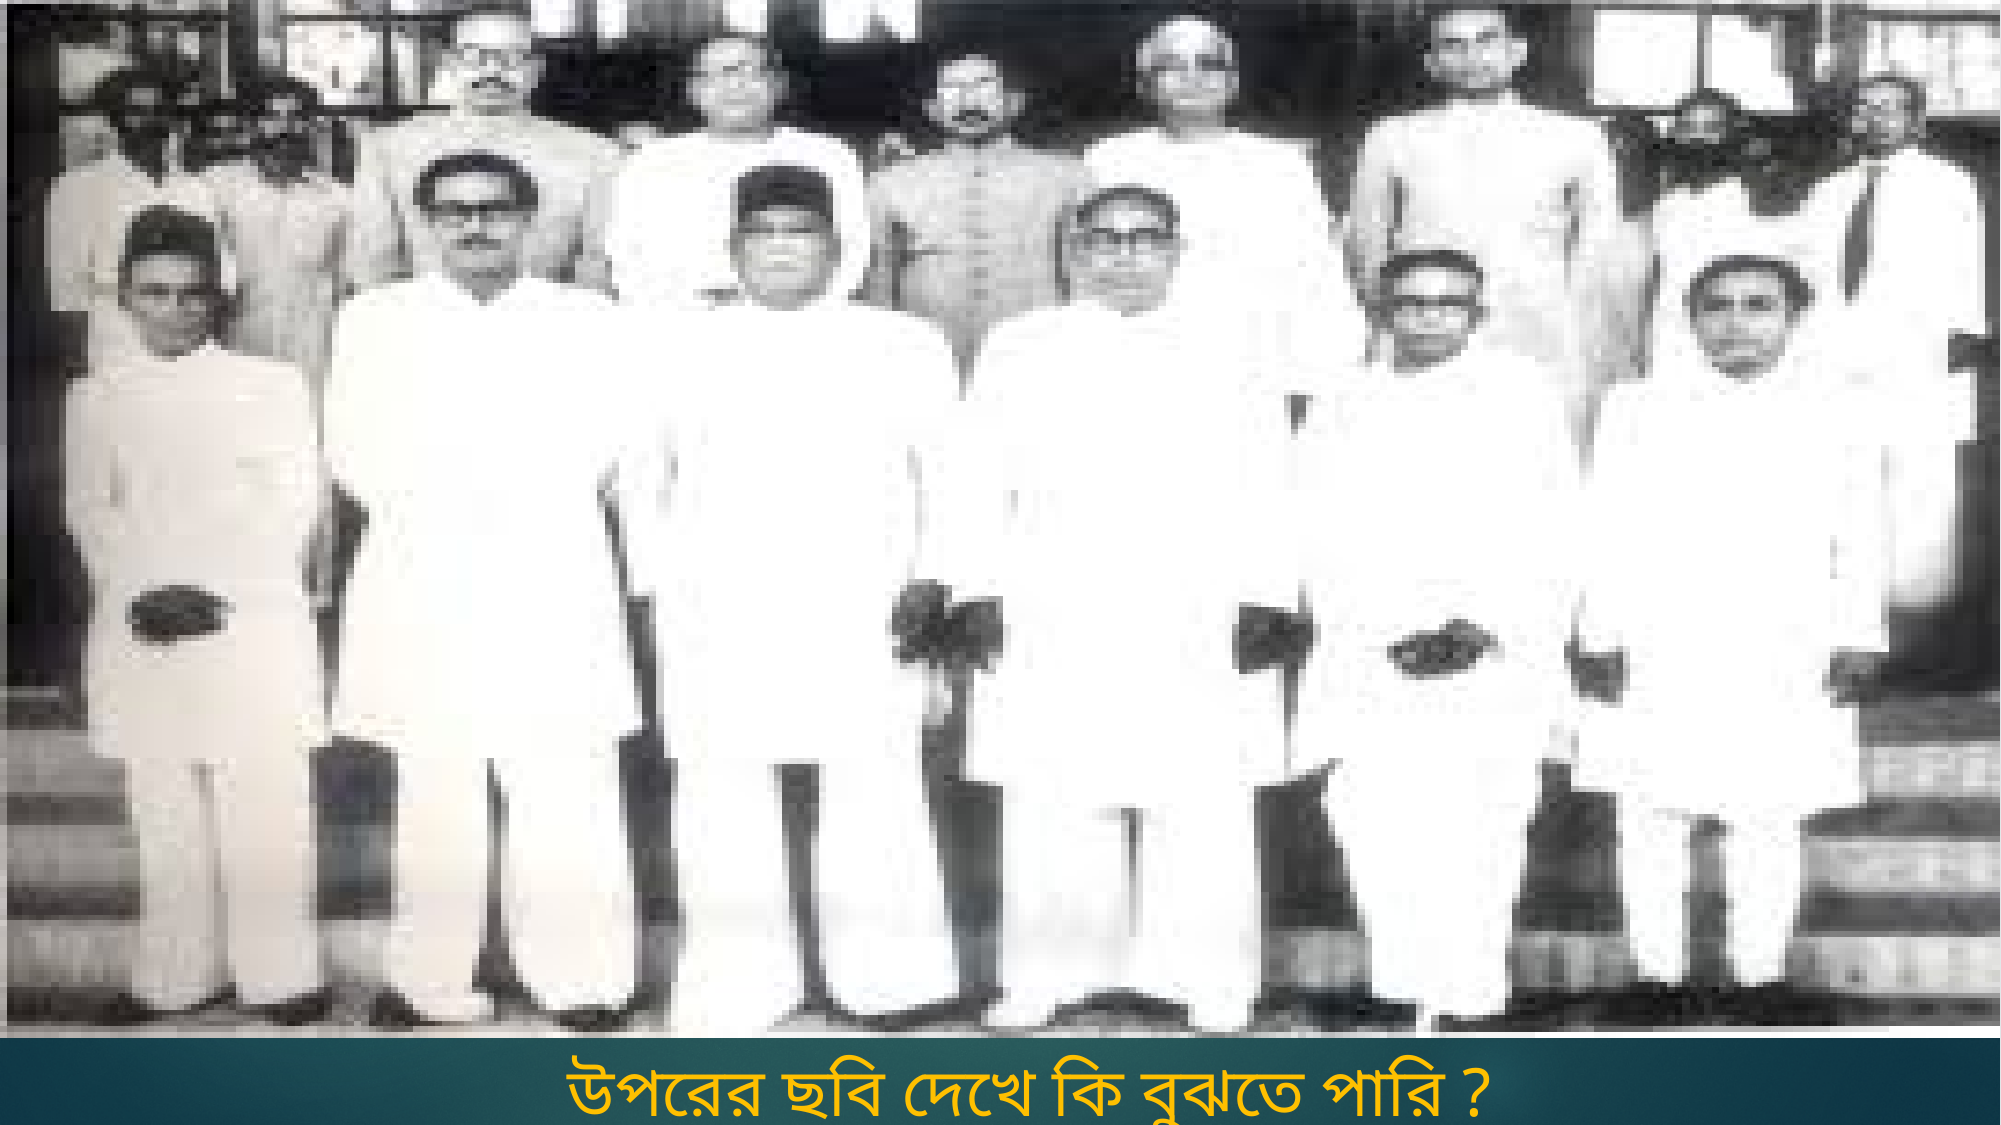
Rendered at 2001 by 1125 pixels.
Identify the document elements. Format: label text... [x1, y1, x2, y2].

picture [0, 0, 2000, 1125]
text_box উপরের ছবি দেখে কি বুঝতে পারি ? [84, 1050, 1975, 1125]
